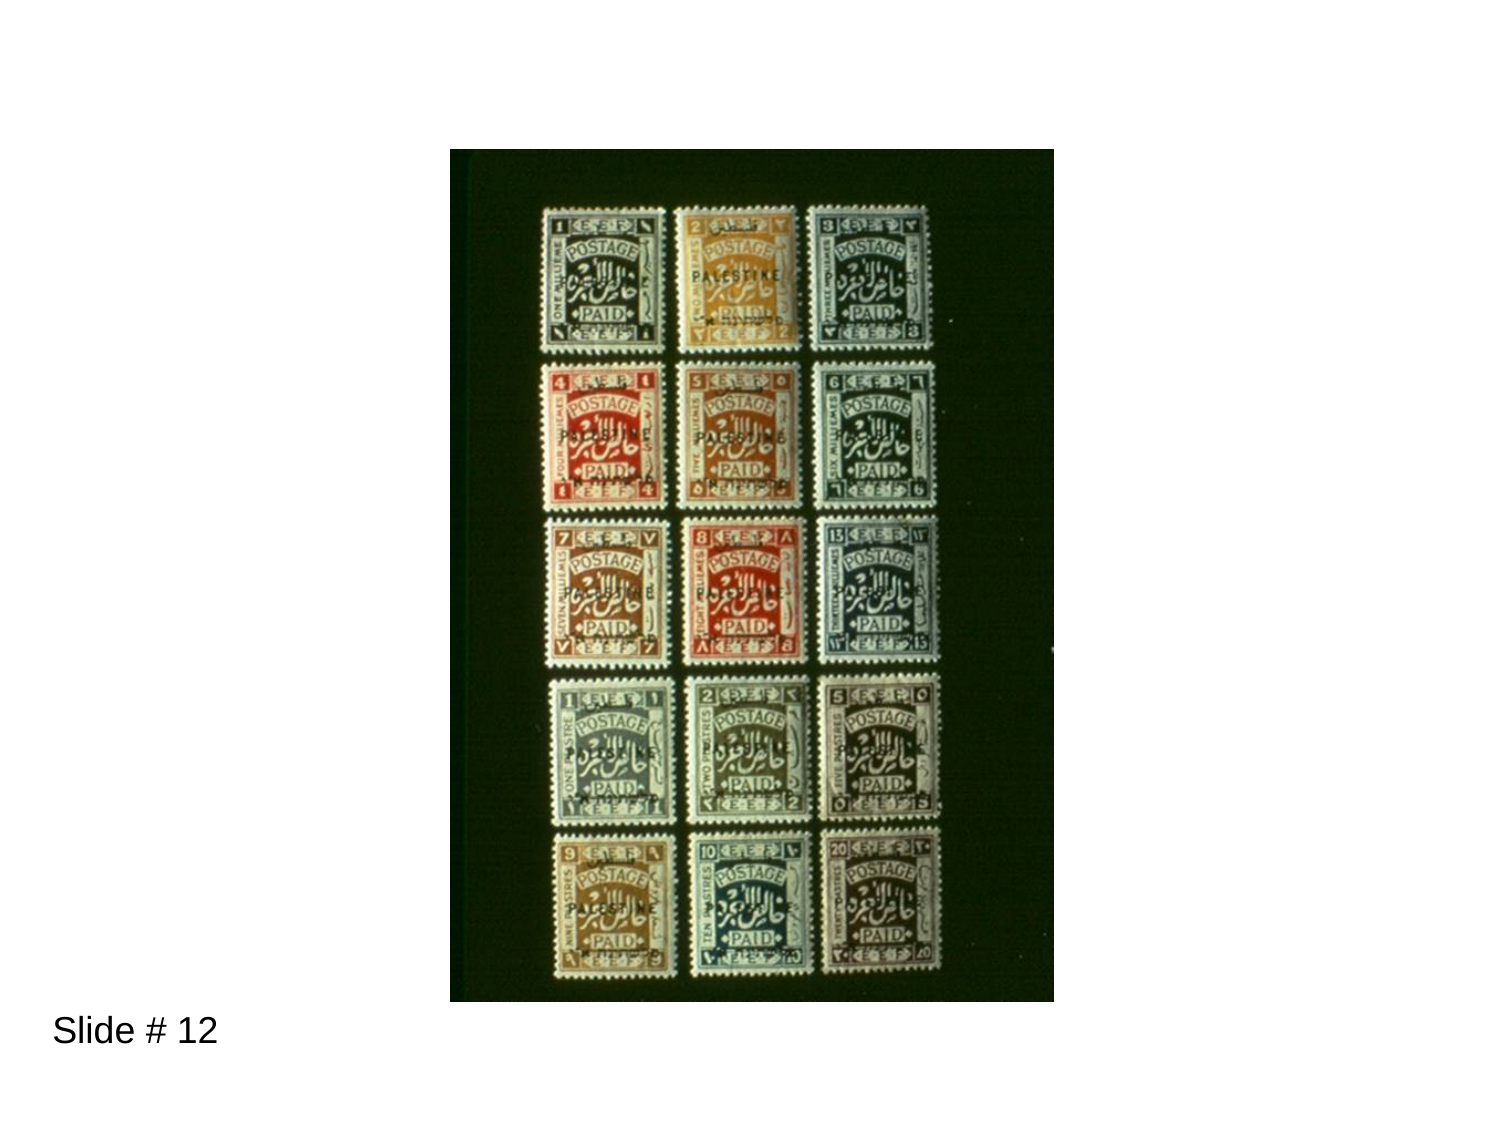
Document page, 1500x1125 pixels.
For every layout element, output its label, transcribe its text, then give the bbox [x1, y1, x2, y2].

picture [449, 149, 1054, 1002]
text_box Slide # 12 [37, 998, 350, 1059]
